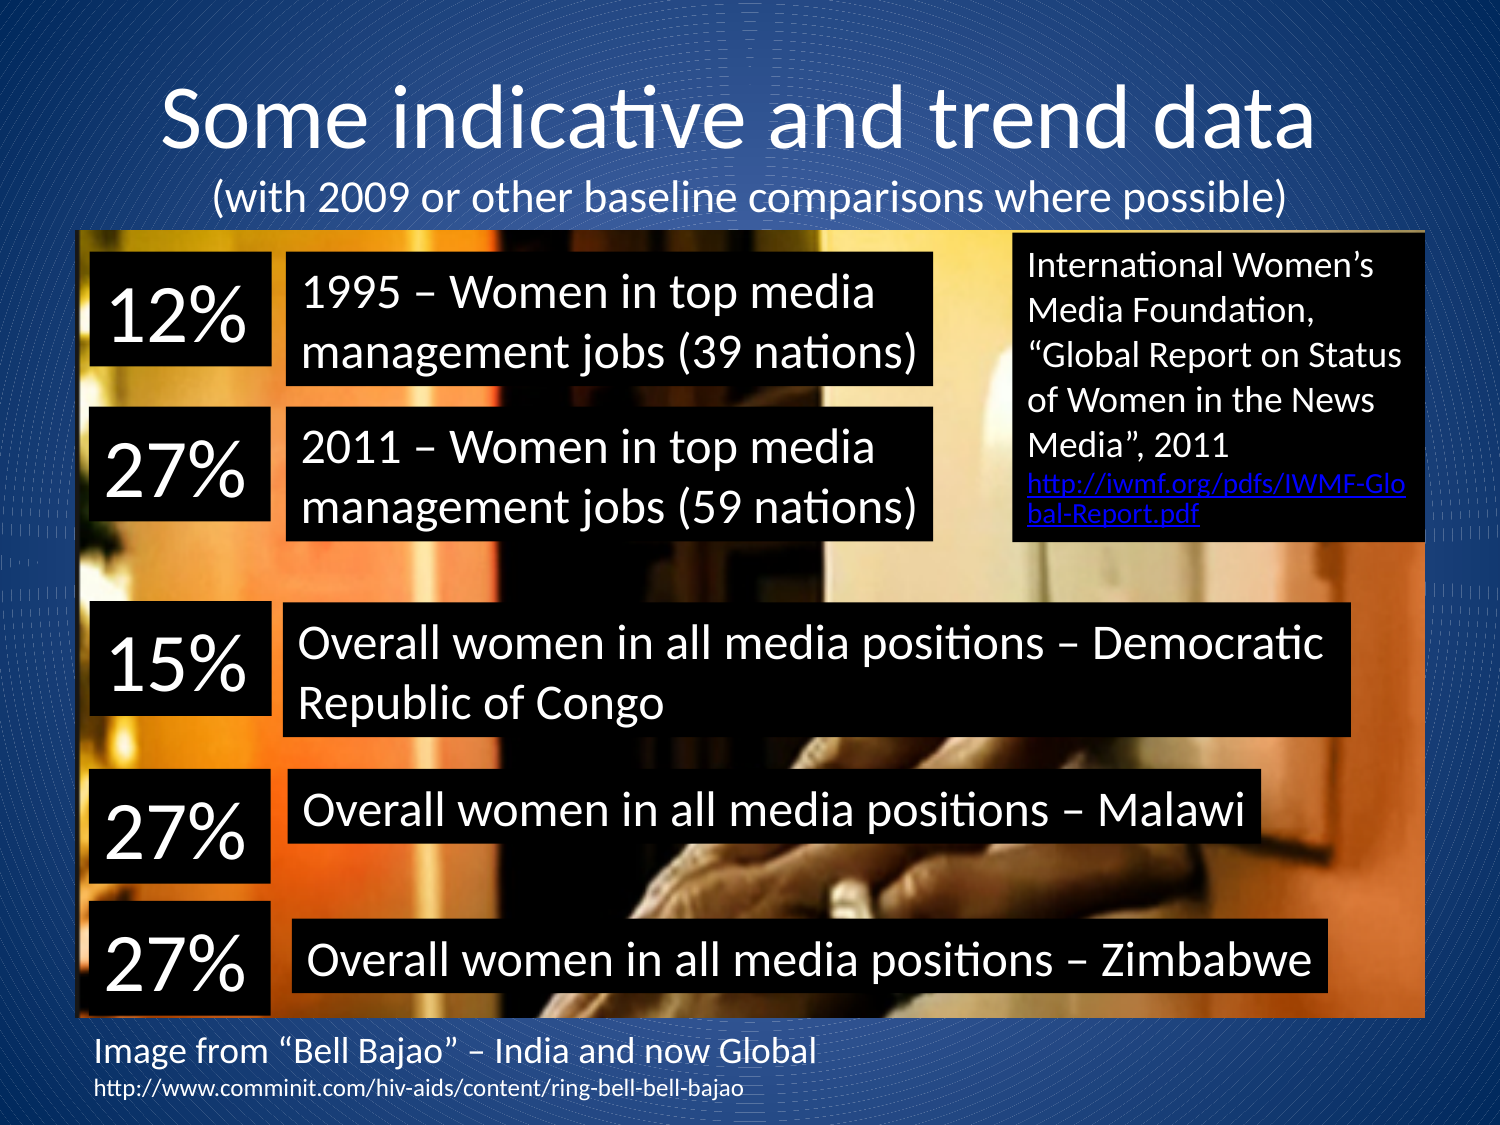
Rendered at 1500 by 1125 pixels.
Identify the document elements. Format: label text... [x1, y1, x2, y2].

text_box Image from “Bell Bajao” – India and now Global http://www.comminit.com/hiv-aids/content/ring-bell-bell-bajao [78, 1026, 833, 1125]
title Some indicative and trend data (with 2009 or other baseline comparisons where possible) [75, 45, 1425, 230]
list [74, 230, 1426, 1018]
